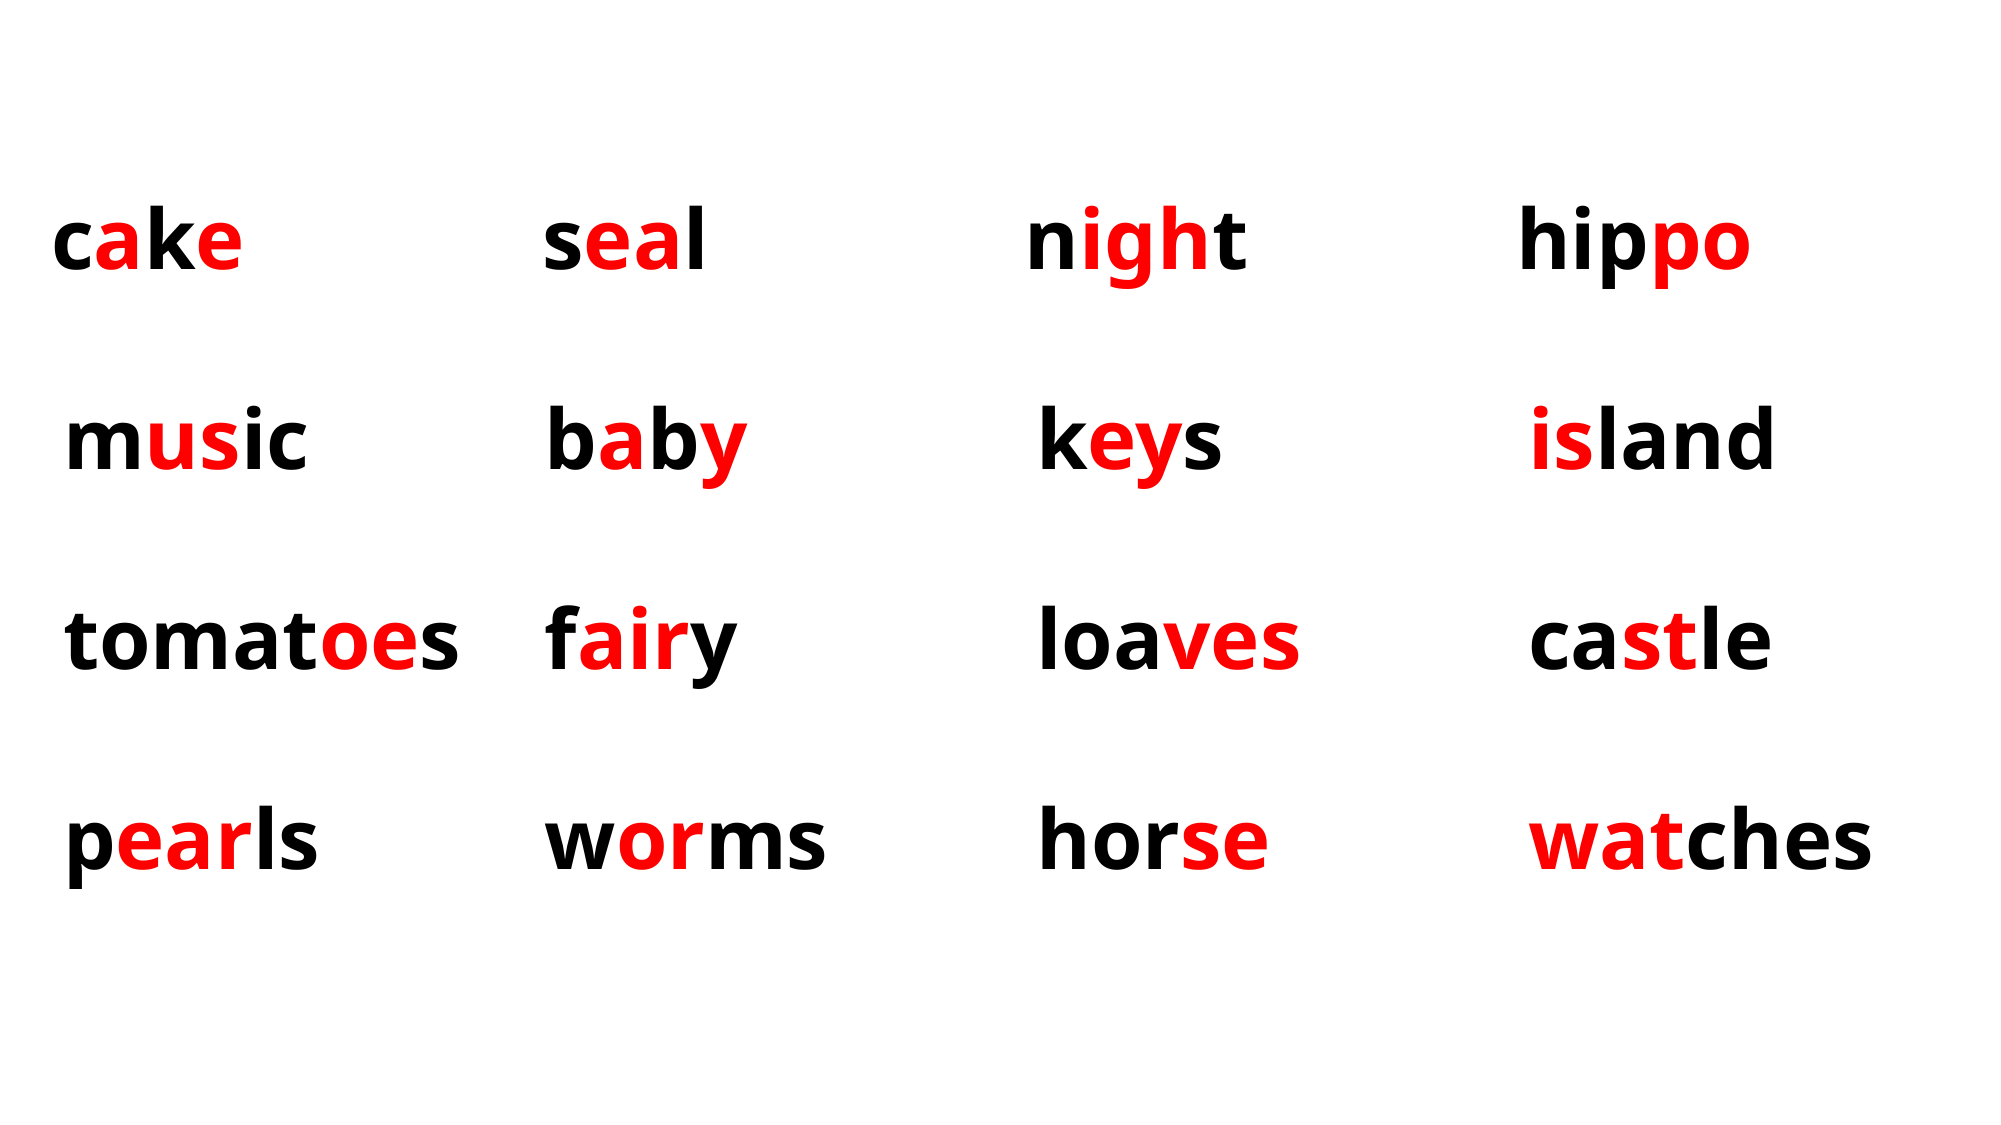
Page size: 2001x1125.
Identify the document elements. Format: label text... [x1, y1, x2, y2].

text_box cake music tomatoes pearls [26, 178, 508, 939]
text_box hippo island castle watches [1491, 178, 1974, 939]
text_box seal baby fairy worms [508, 178, 990, 939]
text_box night keys loaves horse [999, 178, 1482, 939]
